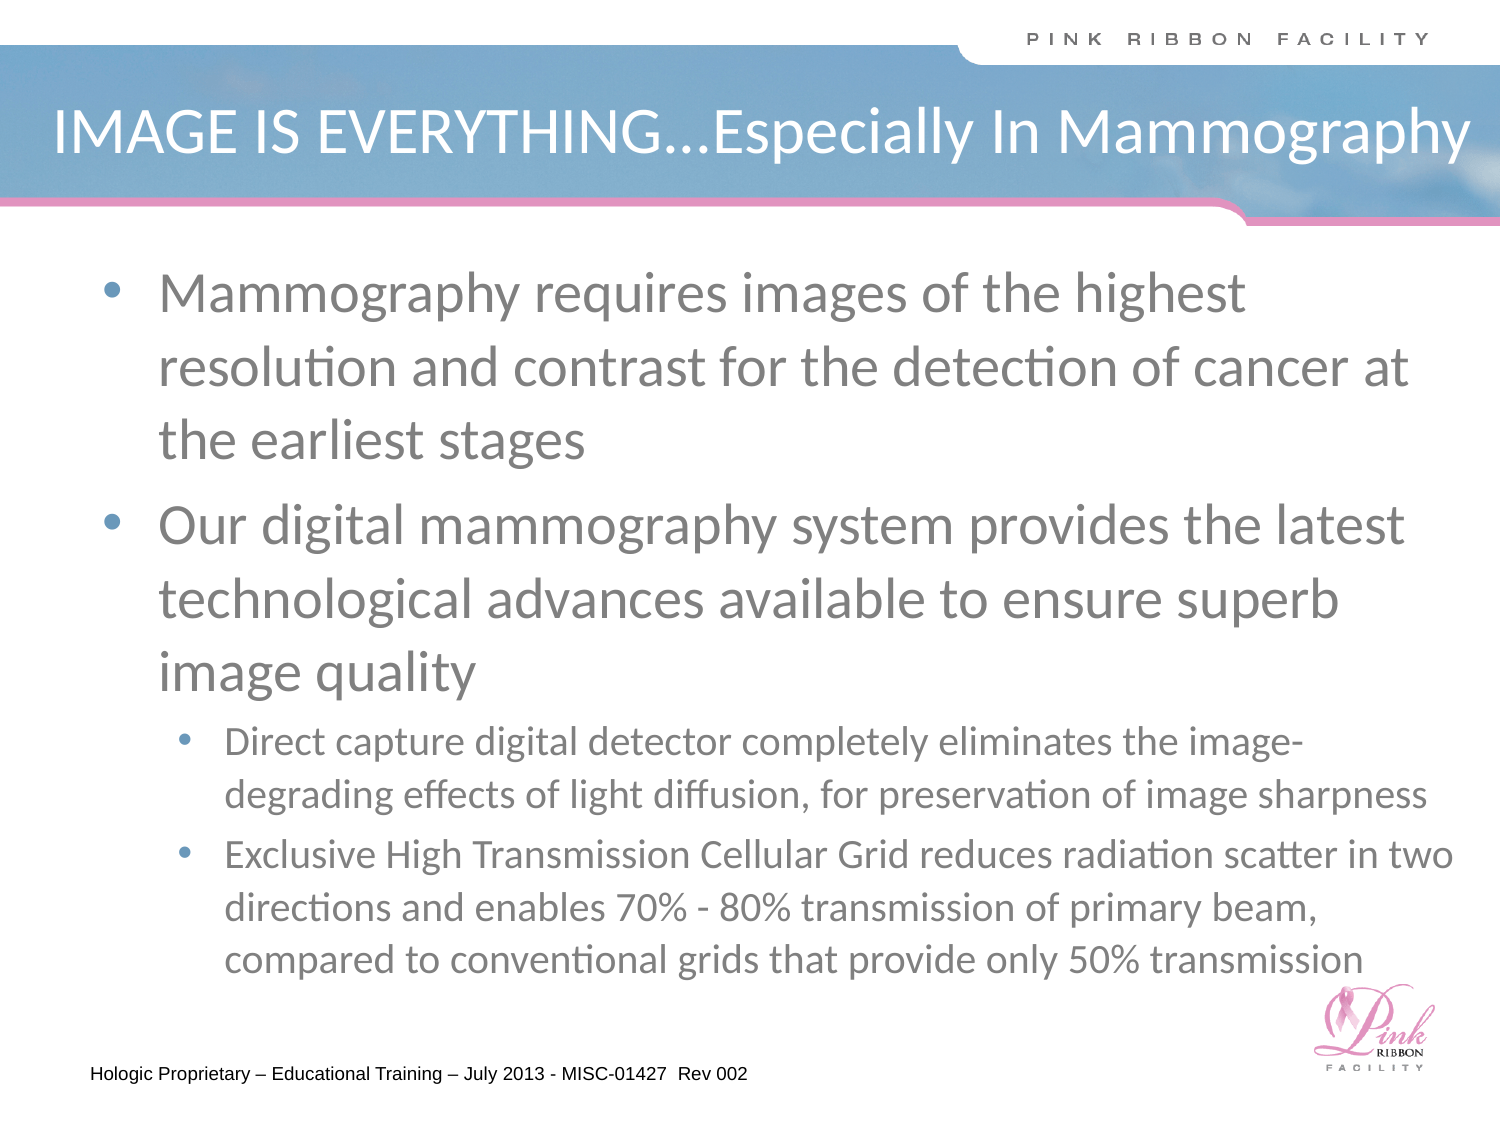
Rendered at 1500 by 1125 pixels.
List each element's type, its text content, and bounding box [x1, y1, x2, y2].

title IMAGE IS EVERYTHING...Especially In Mammography [37, 40, 1500, 213]
footer Hologic Proprietary – Educational Training – July 2013 - MISC-01427 Rev 002 [75, 1042, 988, 1103]
list Mammography requires images of the highest resolution and contrast for the detection of cancer at the earliest stages Our digital mammography system provides the latest technological advances available to ensure superb image quality Direct capture digital detector completely eliminates the image-degrading effects of light diffusion, for preservation of image sharpness Exclusive High Transmission Cellular Grid reduces radiation scatter in two directions and enables 70% - 80% transmission of primary beam, compared to conventional grids that provide only 50% transmission [87, 242, 1476, 963]
picture [0, 0, 1500, 1125]
